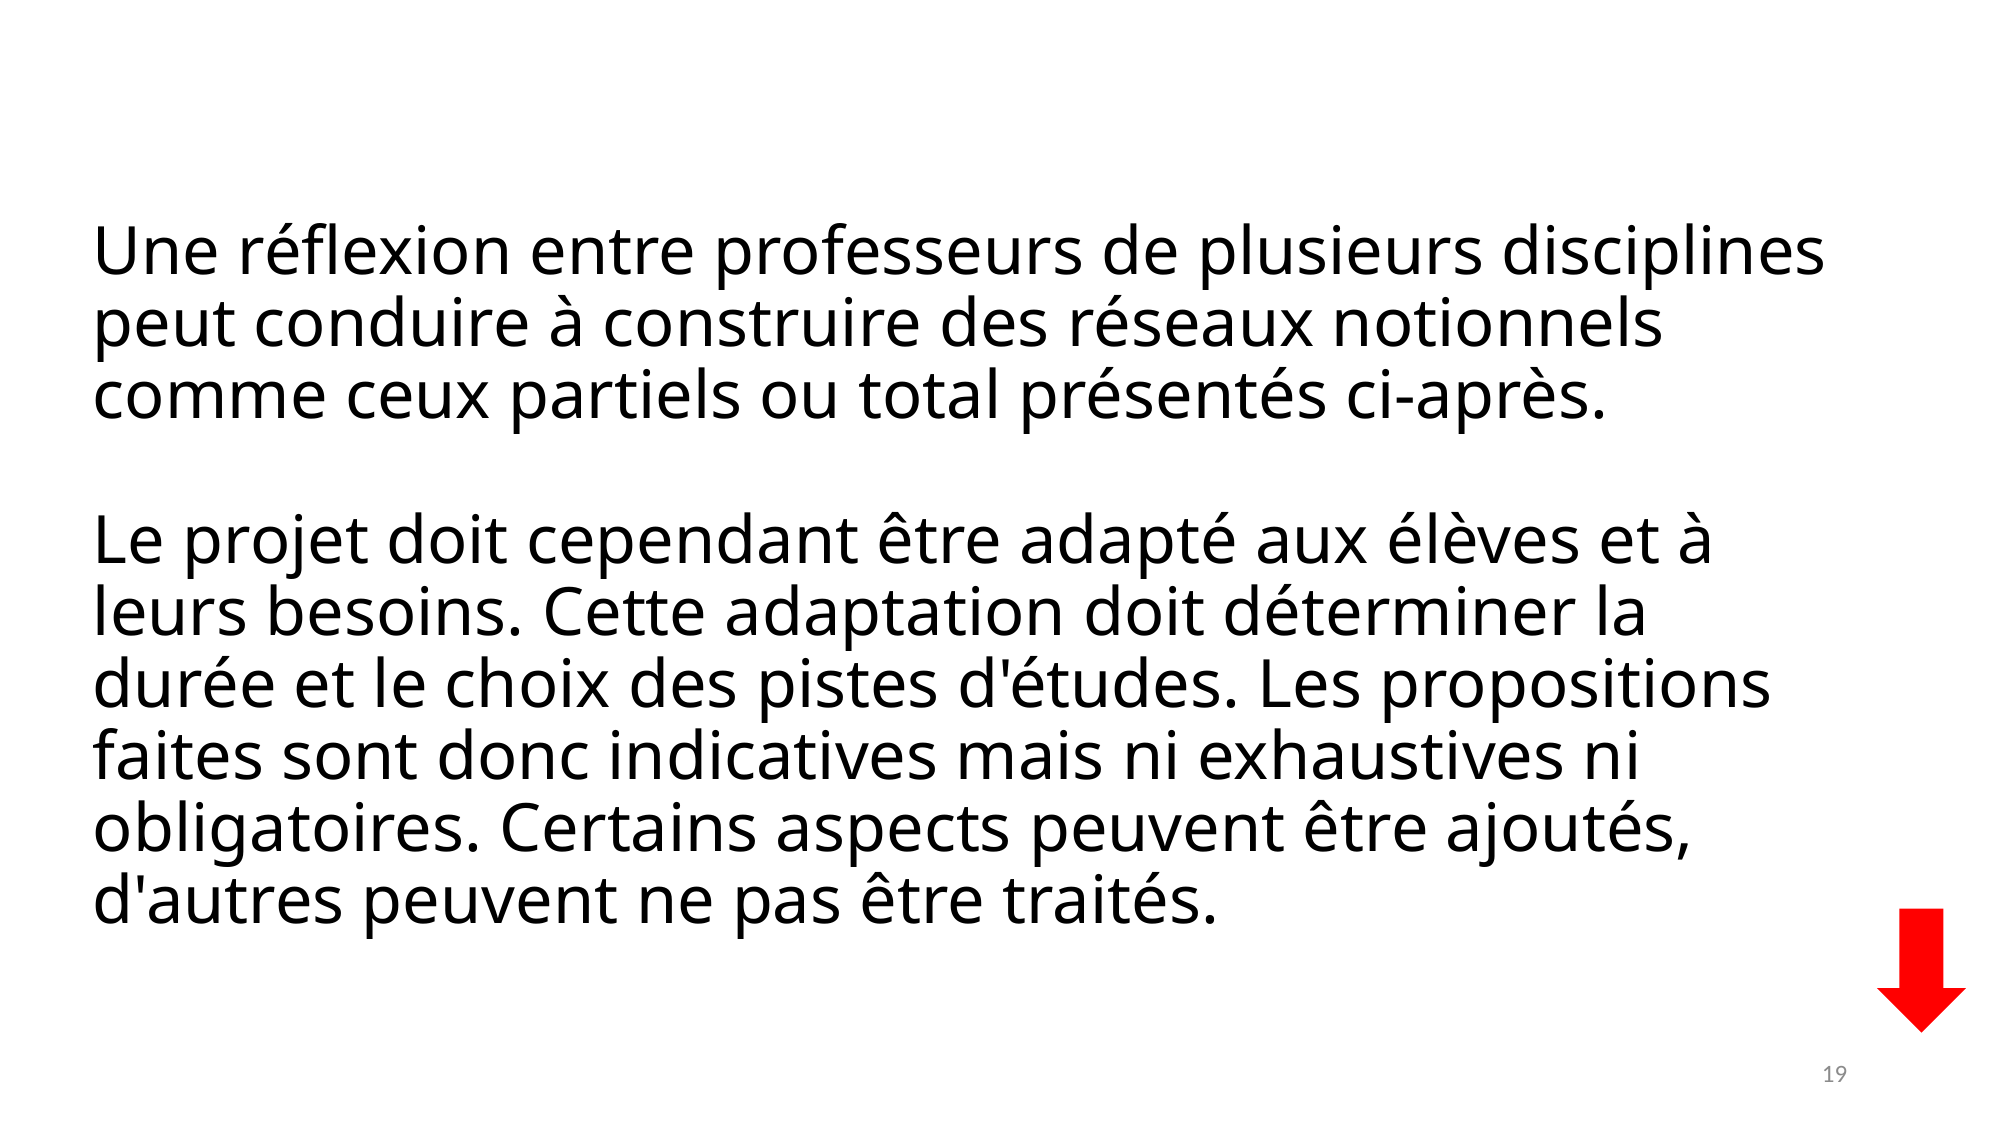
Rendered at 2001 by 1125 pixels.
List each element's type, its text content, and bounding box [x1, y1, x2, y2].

slide_number 19 [1412, 1042, 1863, 1103]
text_box [1876, 908, 1966, 1033]
title Une réflexion entre professeurs de plusieurs disciplines peut conduire à construire des réseaux notionnels comme ceux partiels ou total présentés ci-après. Le projet doit cependant être adapté aux élèves et à leurs besoins. Cette adaptation doit déterminer la durée et le choix des pistes d'études. Les propositions faites sont donc indicatives mais ni exhaustives ni obligatoires. Certains aspects peuvent être ajoutés, d'autres peuvent ne pas être traités. [77, 59, 1863, 1095]
